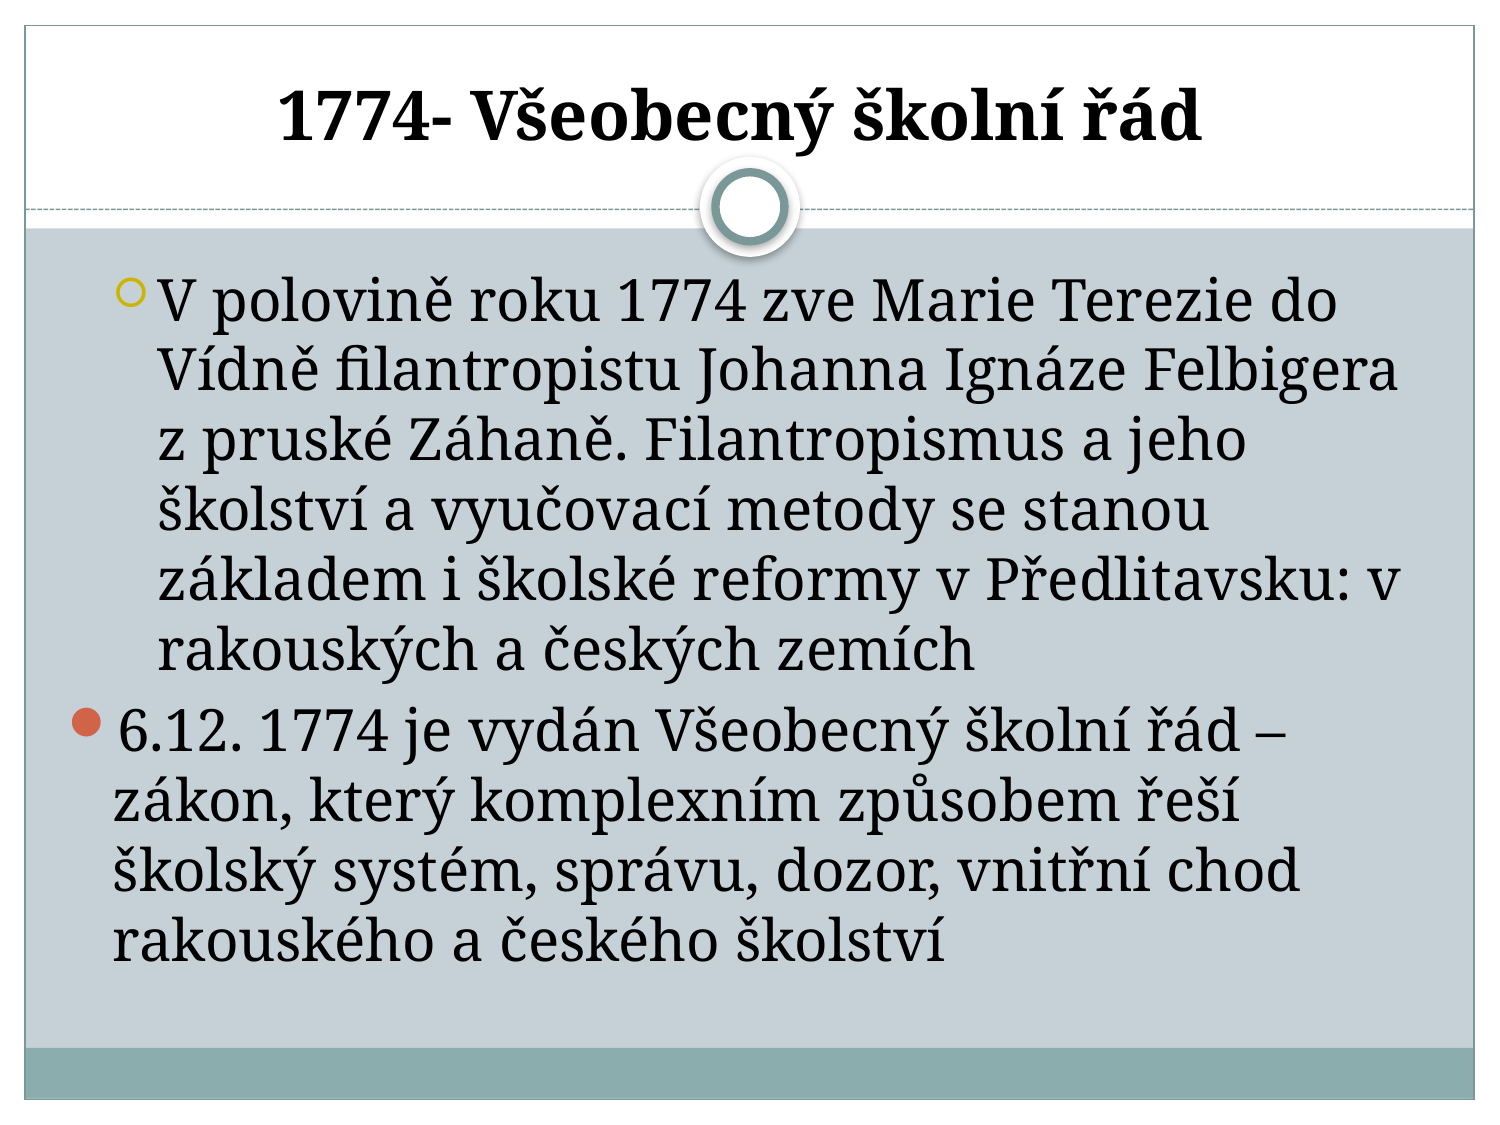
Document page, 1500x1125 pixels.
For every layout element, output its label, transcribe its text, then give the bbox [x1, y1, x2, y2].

title 1774- Všeobecný školní řád [49, 37, 1450, 162]
list V polovině roku 1774 zve Marie Terezie do Vídně filantropistu Johanna Ignáze Felbigera z pruské Záhaně. Filantropismus a jeho školství a vyučovací metody se stanou základem i školské reformy v Předlitavsku: v rakouských a českých zemích 6.12. 1774 je vydán Všeobecný školní řád – zákon, který komplexním způsobem řeší školský systém, správu, dozor, vnitřní chod rakouského a českého školství [53, 255, 1449, 1006]
